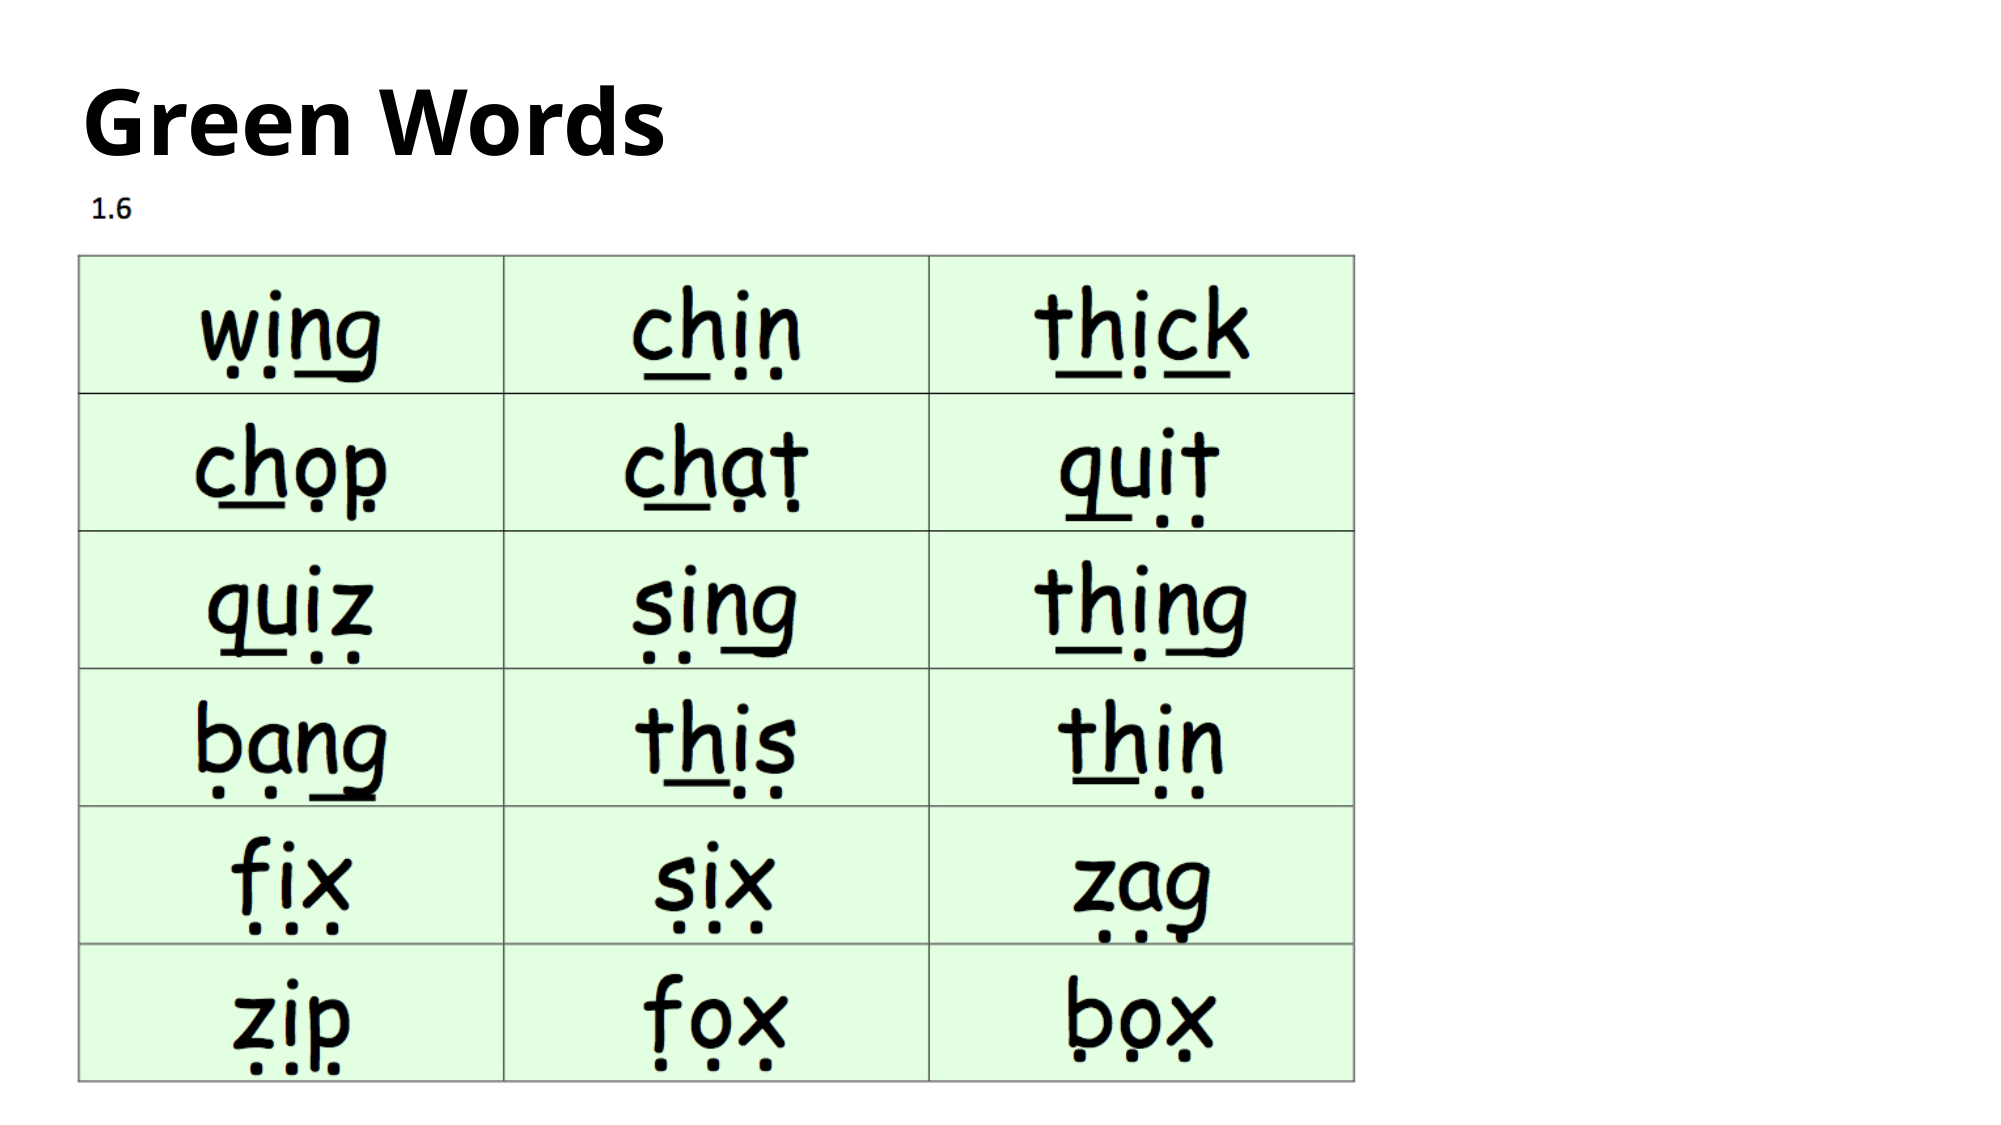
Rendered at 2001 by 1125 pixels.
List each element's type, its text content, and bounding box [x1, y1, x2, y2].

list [66, 190, 1375, 1113]
title Green Words [66, 17, 1792, 235]
